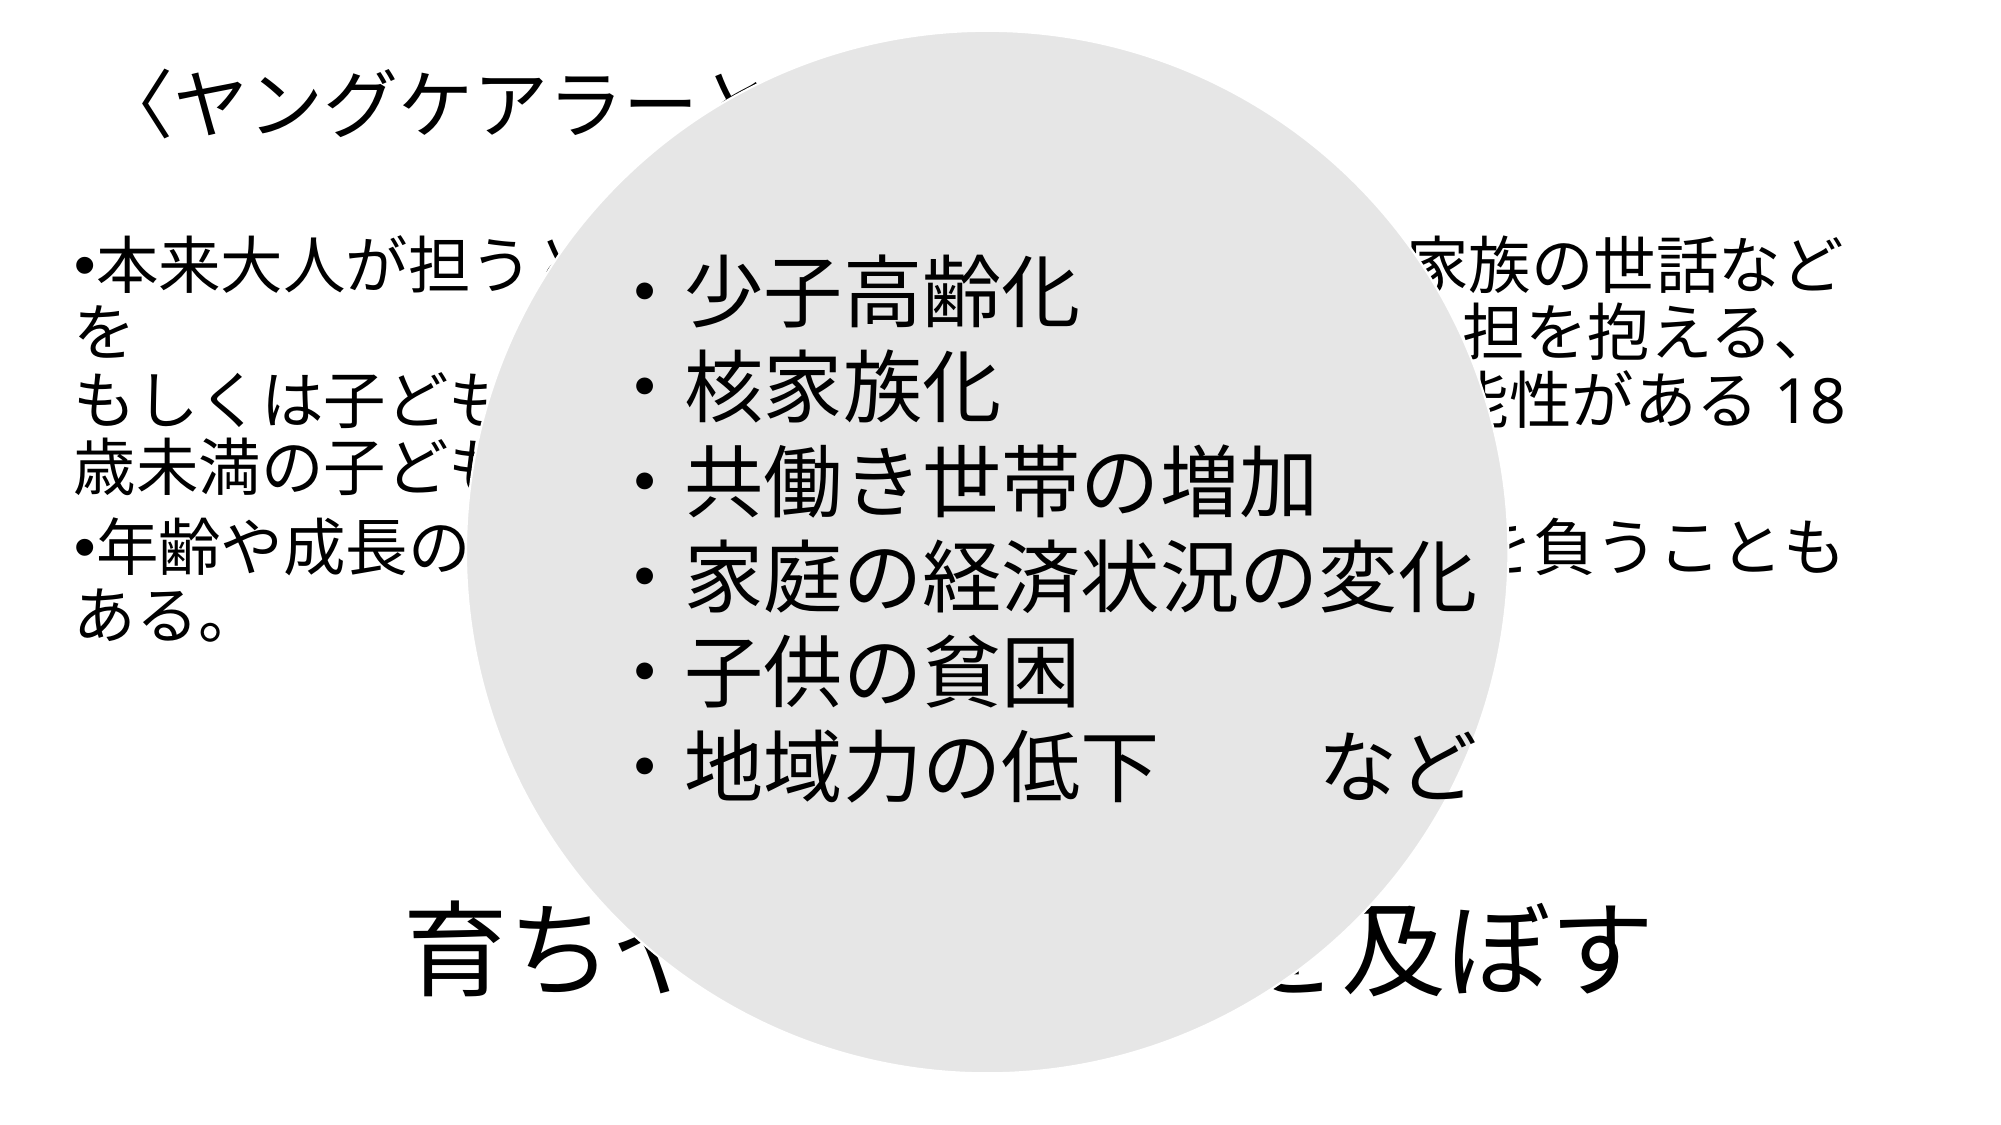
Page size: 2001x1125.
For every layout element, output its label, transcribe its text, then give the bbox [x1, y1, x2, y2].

title 〈ヤングケアラーとは〉 [83, 14, 1872, 202]
text_box 育ちや教育に影響を及ぼす [1227, 877, 1857, 1017]
text_box ・少子高齢化 ・核家族化 ・共働き世帯の増加 ・家庭の経済状況の変化 ・子供の貧困 ・地域力の低下 など [590, 235, 1763, 821]
text_box 本来大人が担うと想定されているような家事や家族の世話などを 日常的に行なっていることで、負担を抱える、もしくは子どもの権利が 侵害されている可能性がある18歳未満の子ども。 年齢や成長の度合いに見合わない重い責任や負担を負うこともある。 [59, 227, 577, 878]
text_box [464, 29, 1435, 1075]
text_box 育ちや教育に影響を及ぼす [389, 877, 747, 1017]
text_box 本来大人が担うと想定されているような家事や家族の世話などを 日常的に行なっていることで、負担を抱える、もしくは子どもの権利が 侵害されている可能性がある18歳未満の子ども。 年齢や成長の度合いに見合わない重い責任や負担を負うこともある。 [1397, 227, 1901, 878]
